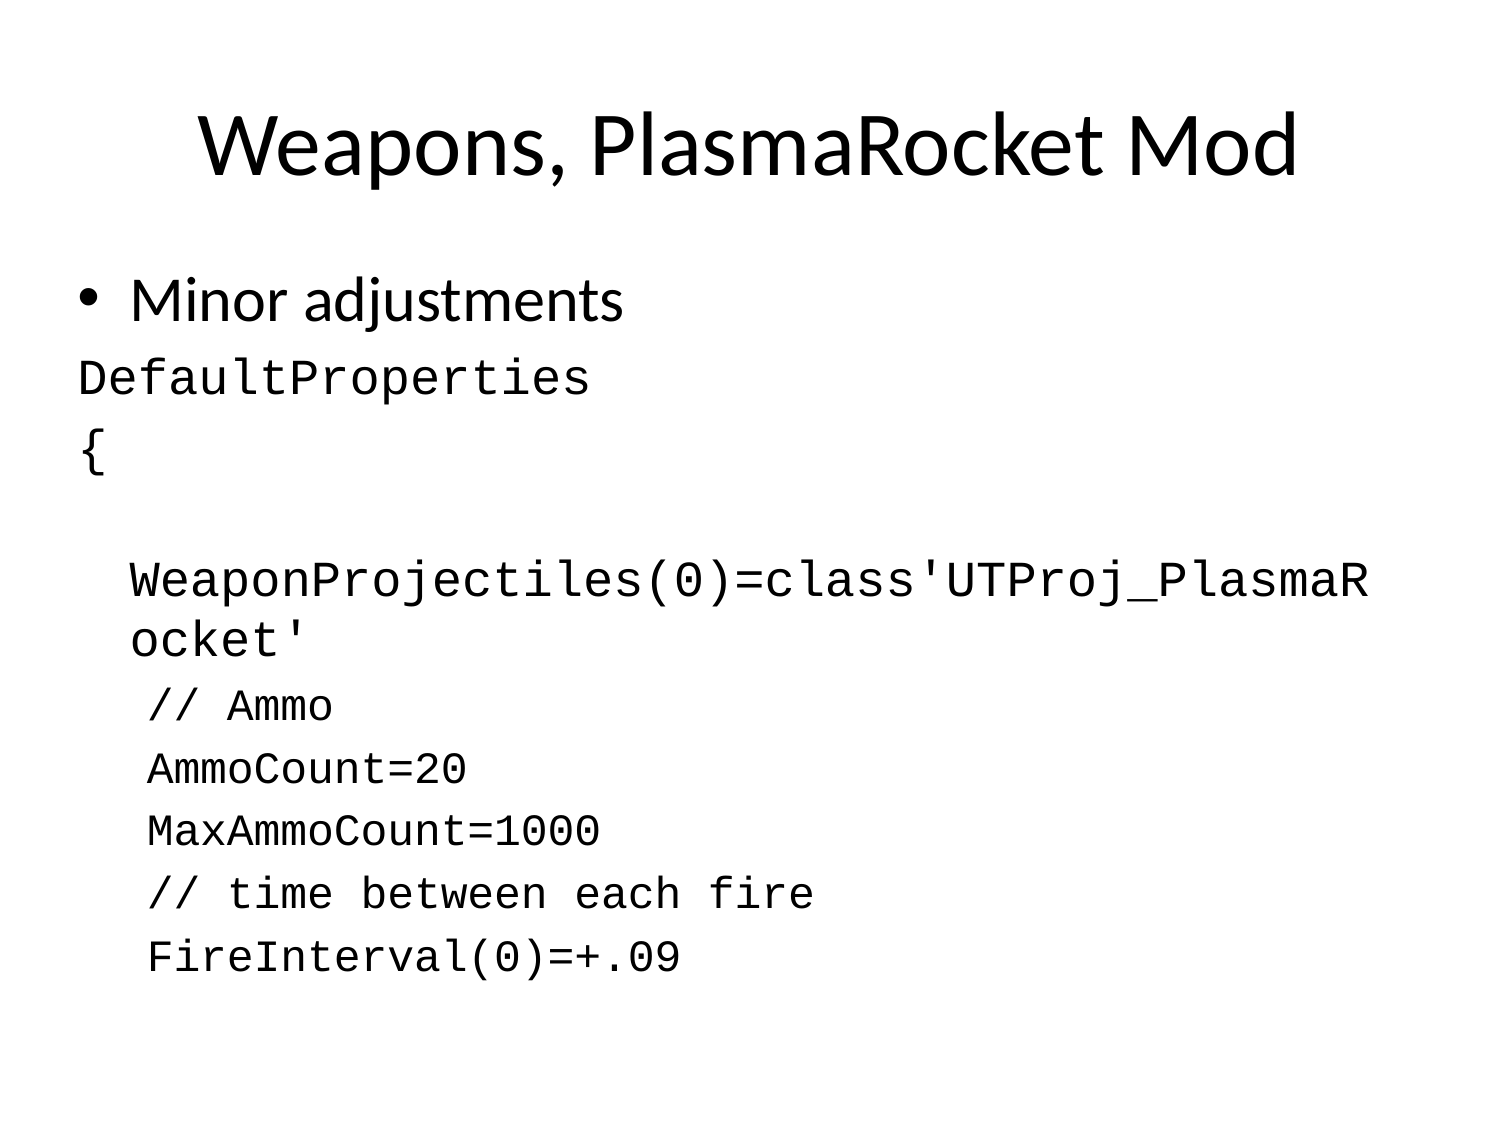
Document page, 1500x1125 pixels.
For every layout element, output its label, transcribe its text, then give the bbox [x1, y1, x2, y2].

title Weapons, PlasmaRocket Mod [75, 45, 1425, 233]
list Minor adjustments DefaultProperties { WeaponProjectiles(0)=class'UTProj_PlasmaRocket' // Ammo AmmoCount=20 MaxAmmoCount=1000 // time between each fire FireInterval(0)=+.09 [62, 249, 1413, 993]
